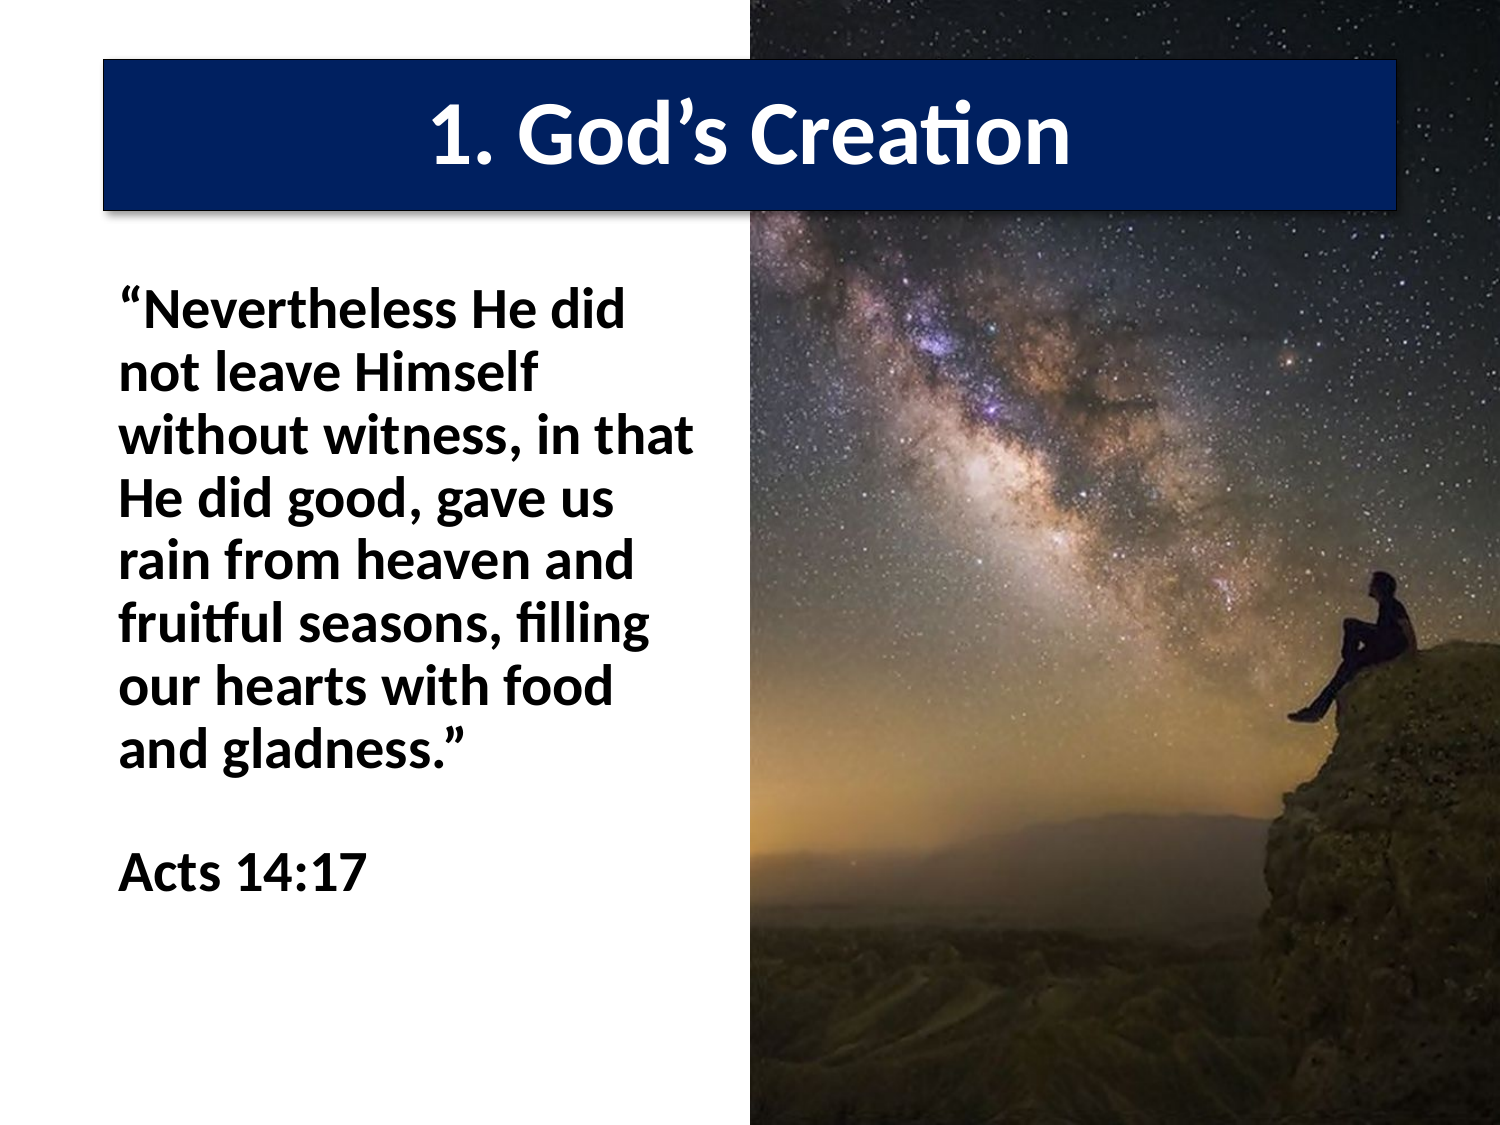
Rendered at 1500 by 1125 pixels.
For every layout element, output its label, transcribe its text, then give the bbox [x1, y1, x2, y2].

title 1. God’s Creation [103, 59, 749, 211]
list “Nevertheless He did not leave Himself without witness, in that He did good, gave us rain from heaven and fruitful seasons, filling our hearts with food and gladness.” Acts 14:17 [103, 270, 727, 1014]
picture [749, 0, 1500, 1125]
